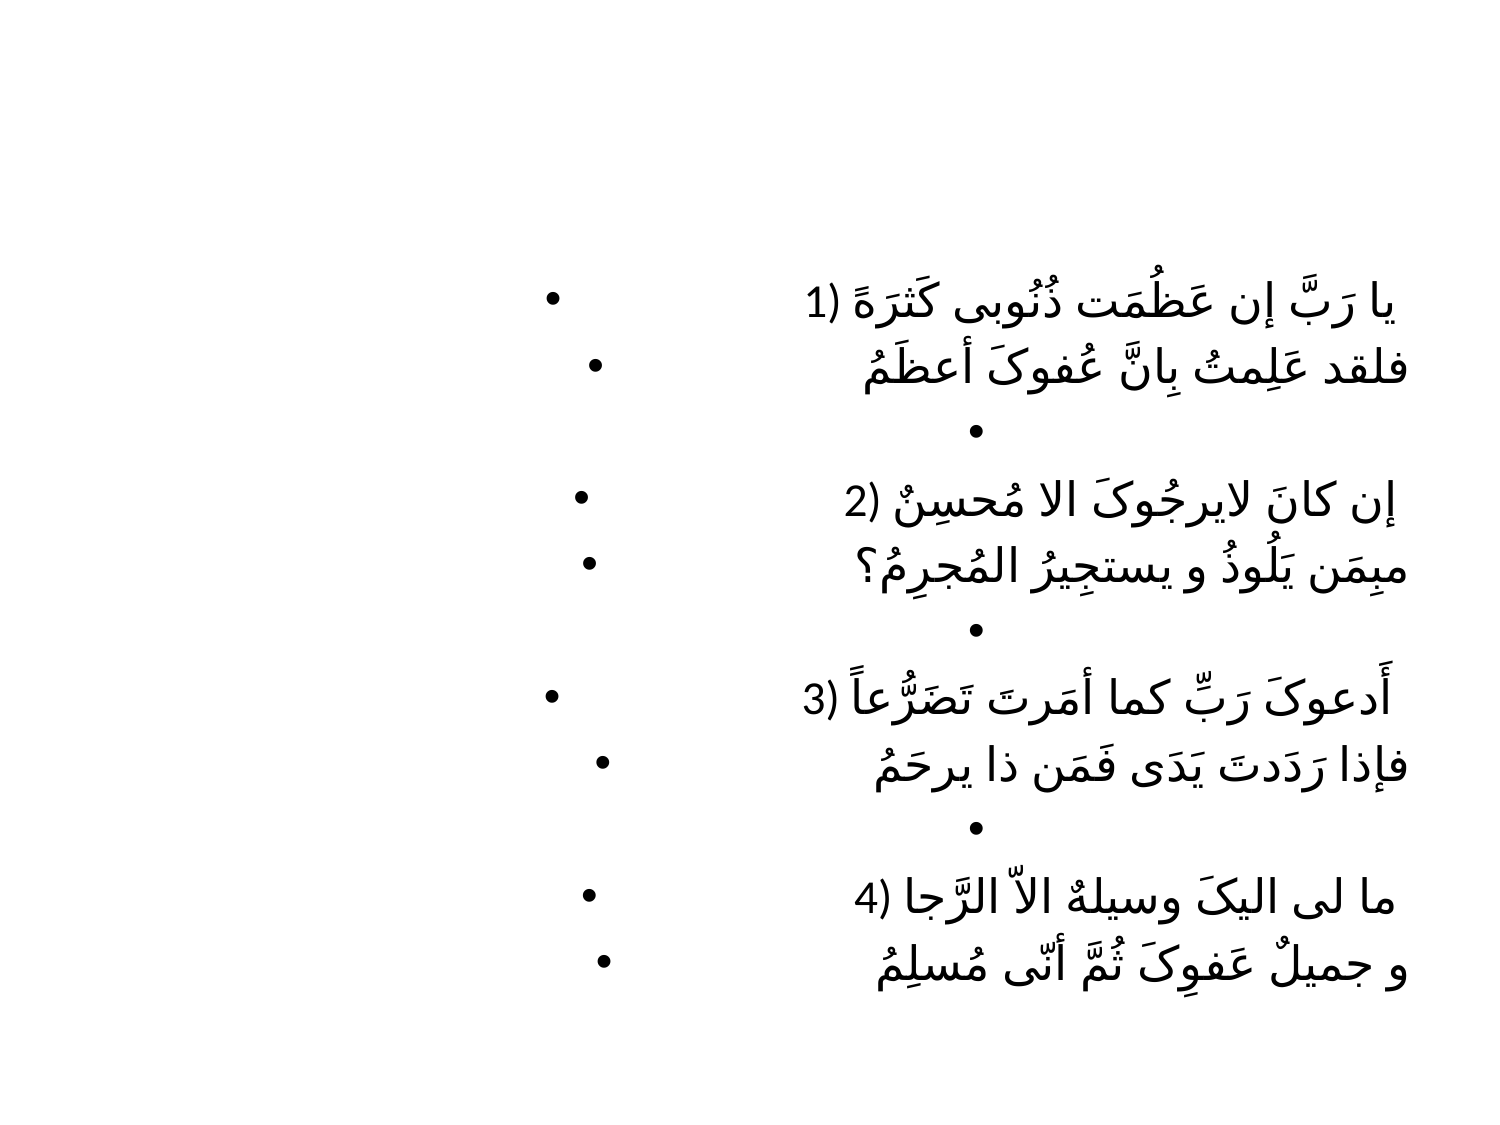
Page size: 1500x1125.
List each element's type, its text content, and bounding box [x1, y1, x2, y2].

list 1) يا رَبَّ إن عَظُمَت ذُنُوبی کَثرَهً فلقد عَلِمتُ بِانَّ عُفوکَ أعظَمُ 2) إن کانَ لايرجُوکَ الا مُحسِنٌ مبِمَن يَلُوذُ و يستجِيرُ المُجرِمُ؟ 3) أَدعوکَ رَبِّ کما أمَرتَ تَضَرُّعاً فإذا رَدَدتَ يَدَی فَمَن ذا يرحَمُ 4) ما لی اليکَ وسيلهٌ الاّ الرَّجا و جميلٌ عَفوِکَ ثُمَّ أنّی مُسلِمُ [75, 262, 1425, 1005]
